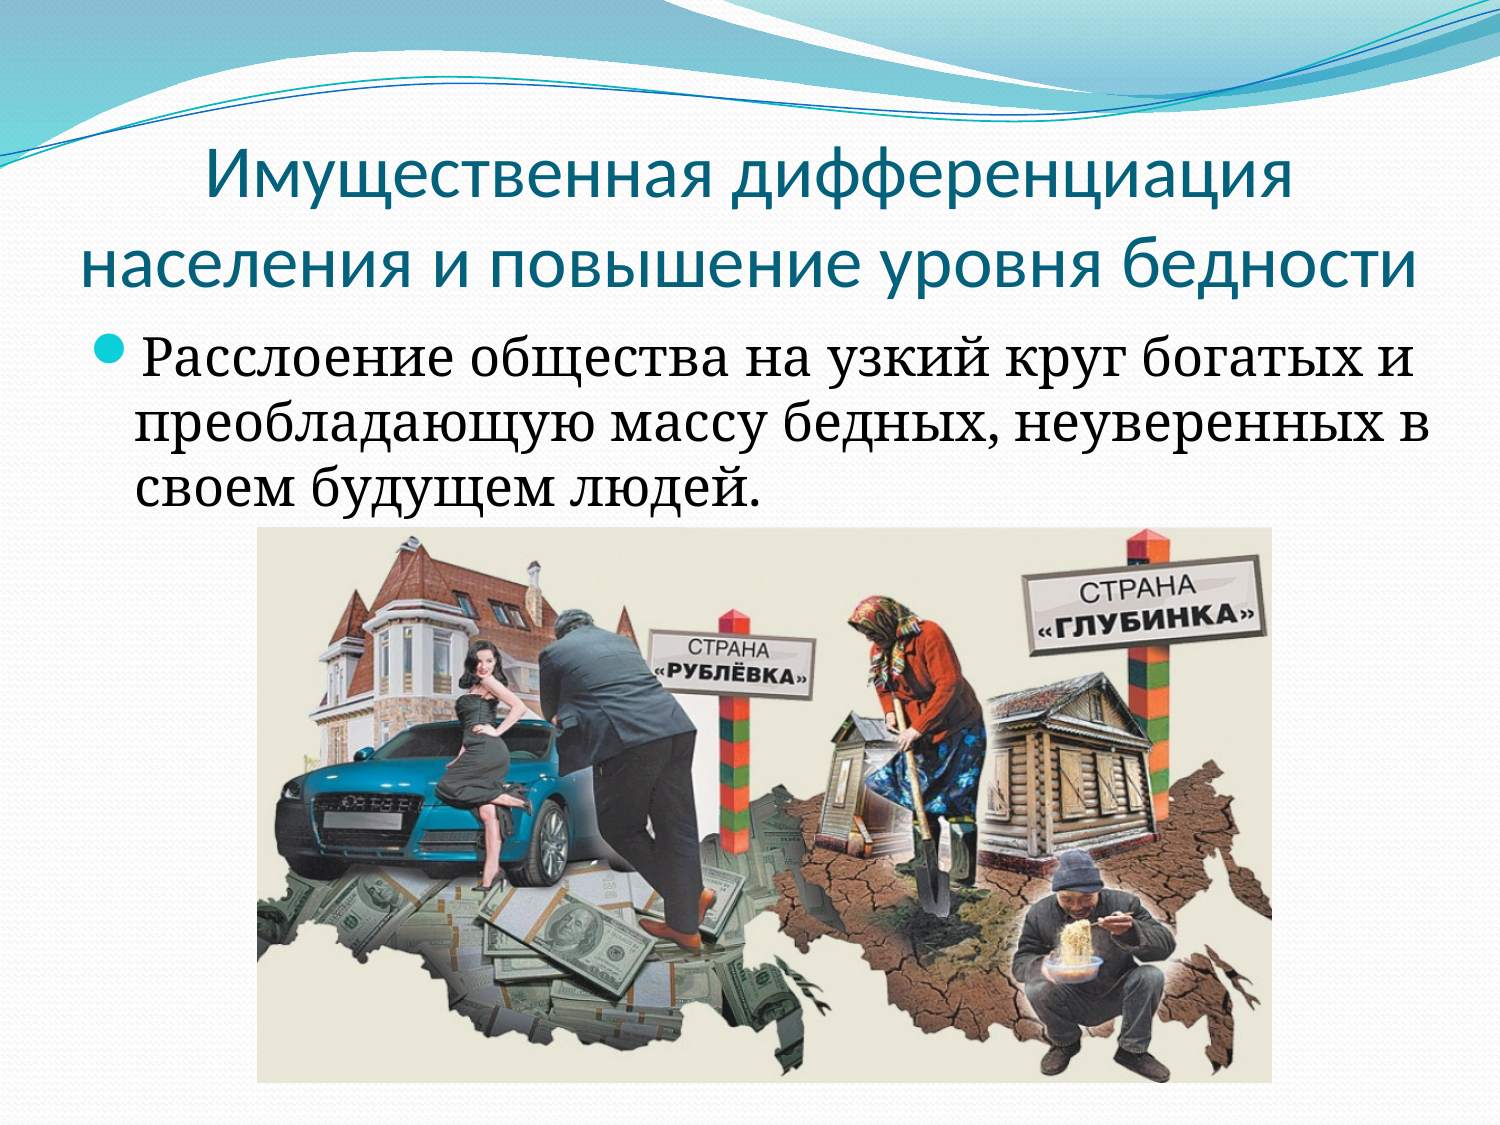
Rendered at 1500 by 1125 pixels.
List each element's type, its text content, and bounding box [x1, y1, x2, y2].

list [257, 527, 1272, 1083]
list Расслоение общества на узкий круг богатых и преобладающую массу бедных, неуверенных в своем будущем людей. [75, 314, 1454, 540]
title Имущественная дифференциация населения и повышение уровня бедности [75, 115, 1425, 303]
